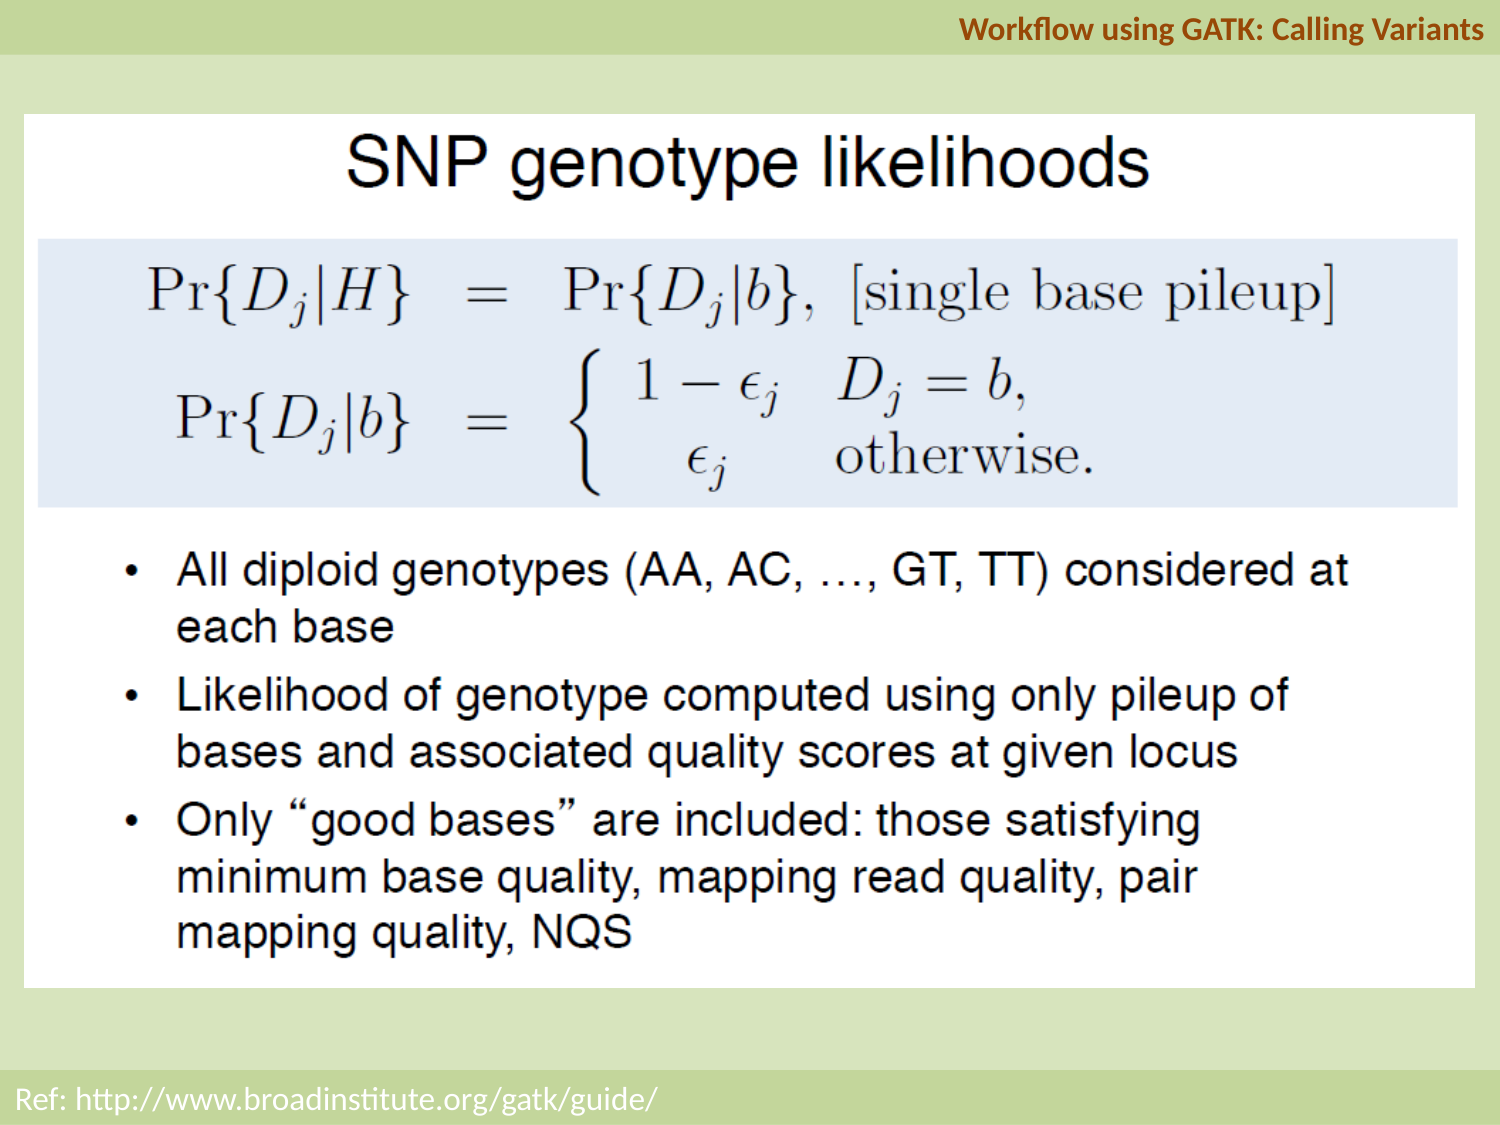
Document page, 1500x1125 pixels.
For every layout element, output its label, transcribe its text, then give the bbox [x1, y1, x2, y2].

text_box Ref: http://www.broadinstitute.org/gatk/guide/ [0, 1070, 1500, 1125]
picture [24, 114, 1476, 988]
text_box Workflow using GATK: Calling Variants [0, 0, 1500, 55]
